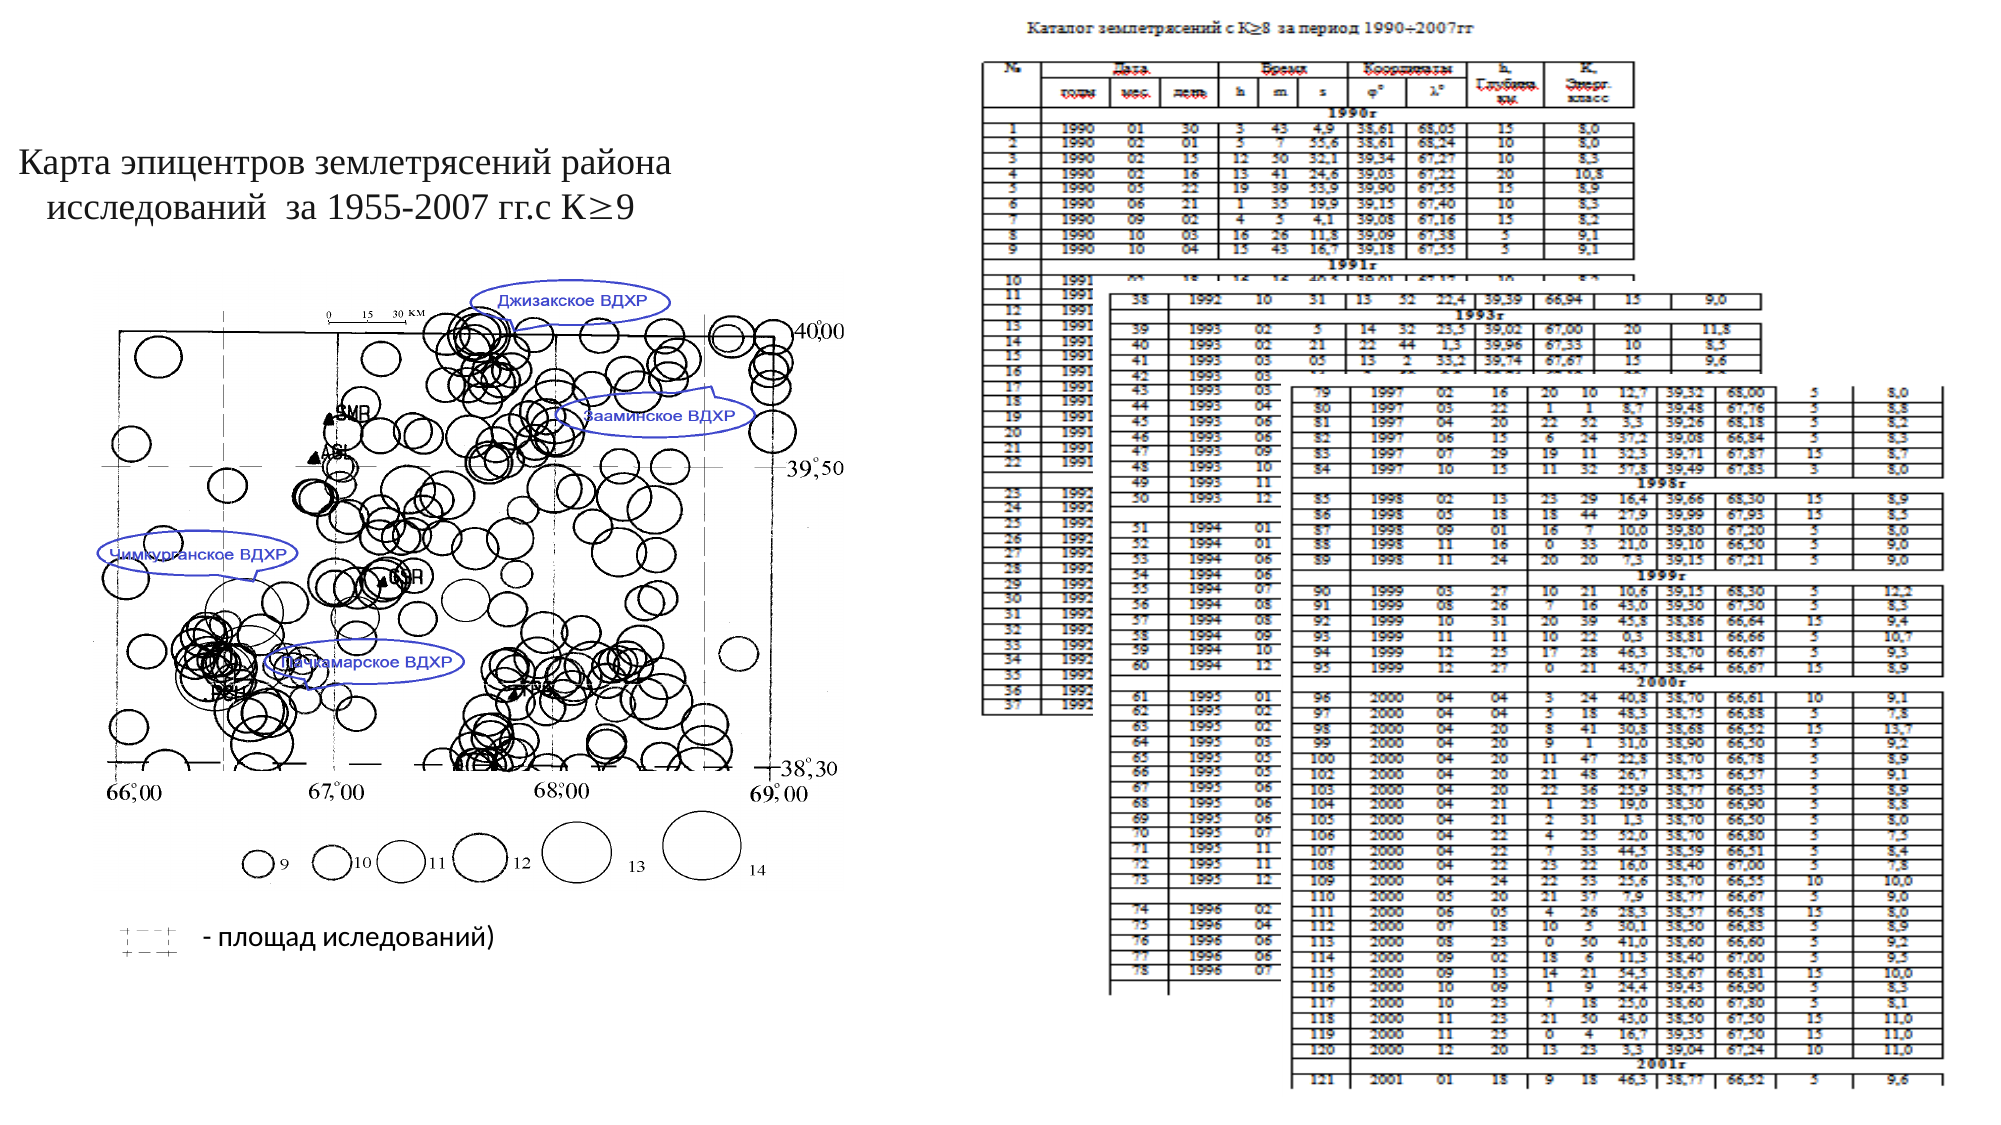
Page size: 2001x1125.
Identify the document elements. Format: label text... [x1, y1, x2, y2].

picture [112, 921, 178, 961]
picture [93, 269, 844, 891]
text_box Карта эпицентров землетрясений района исследований за 1955-2007 гг.с К9 [3, 129, 698, 235]
text_box - площад иследований) [181, 909, 511, 960]
picture [953, 0, 1961, 1097]
